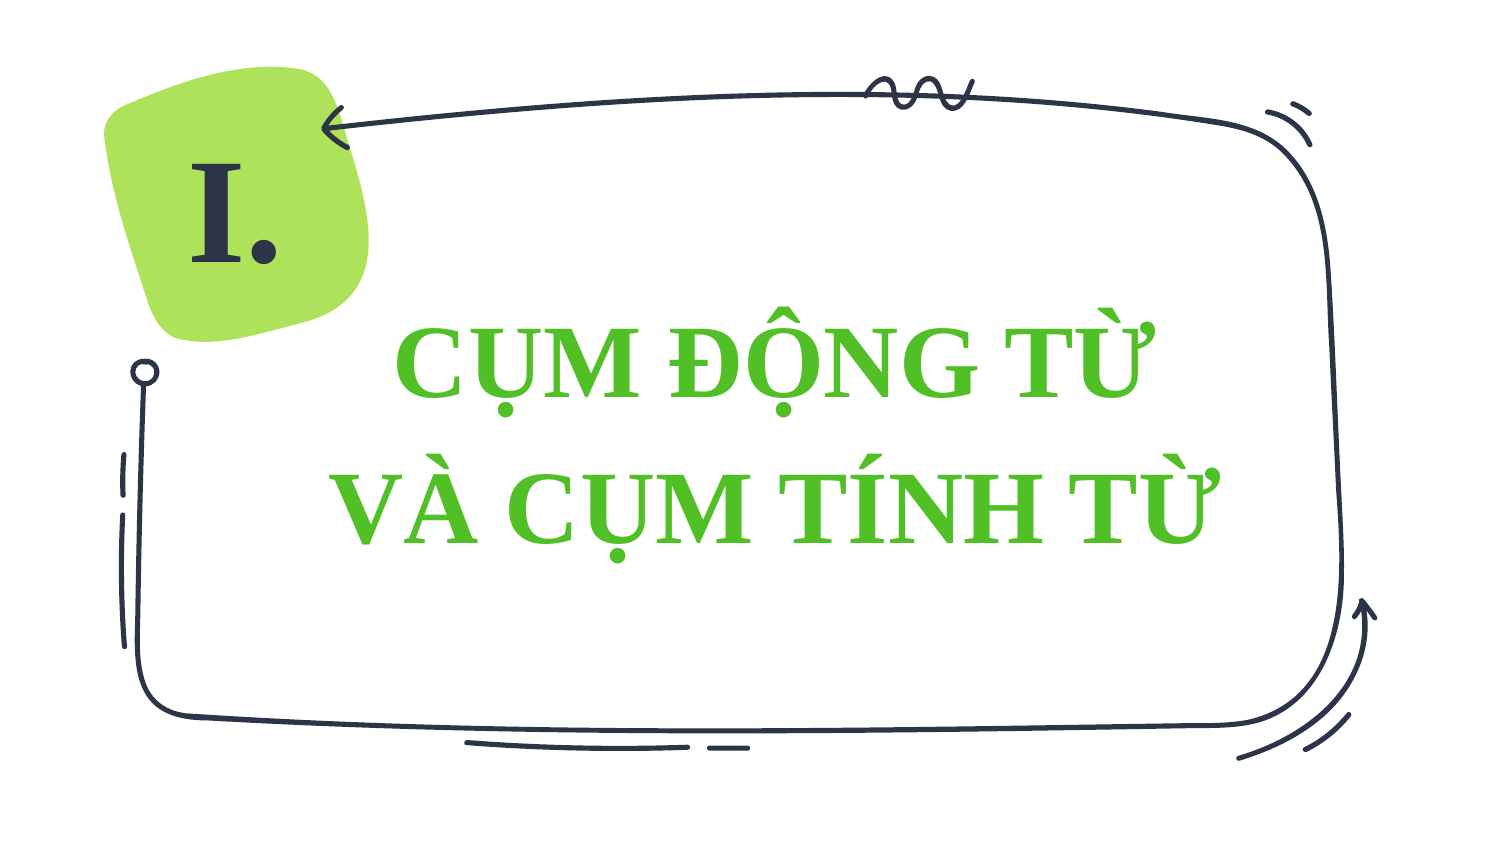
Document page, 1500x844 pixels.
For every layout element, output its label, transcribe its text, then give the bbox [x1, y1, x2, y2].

text_box I. [112, 80, 358, 325]
subtitle CỤM ĐỘNG TỪ VÀ CỤM TÍNH TỪ [315, 293, 1235, 538]
